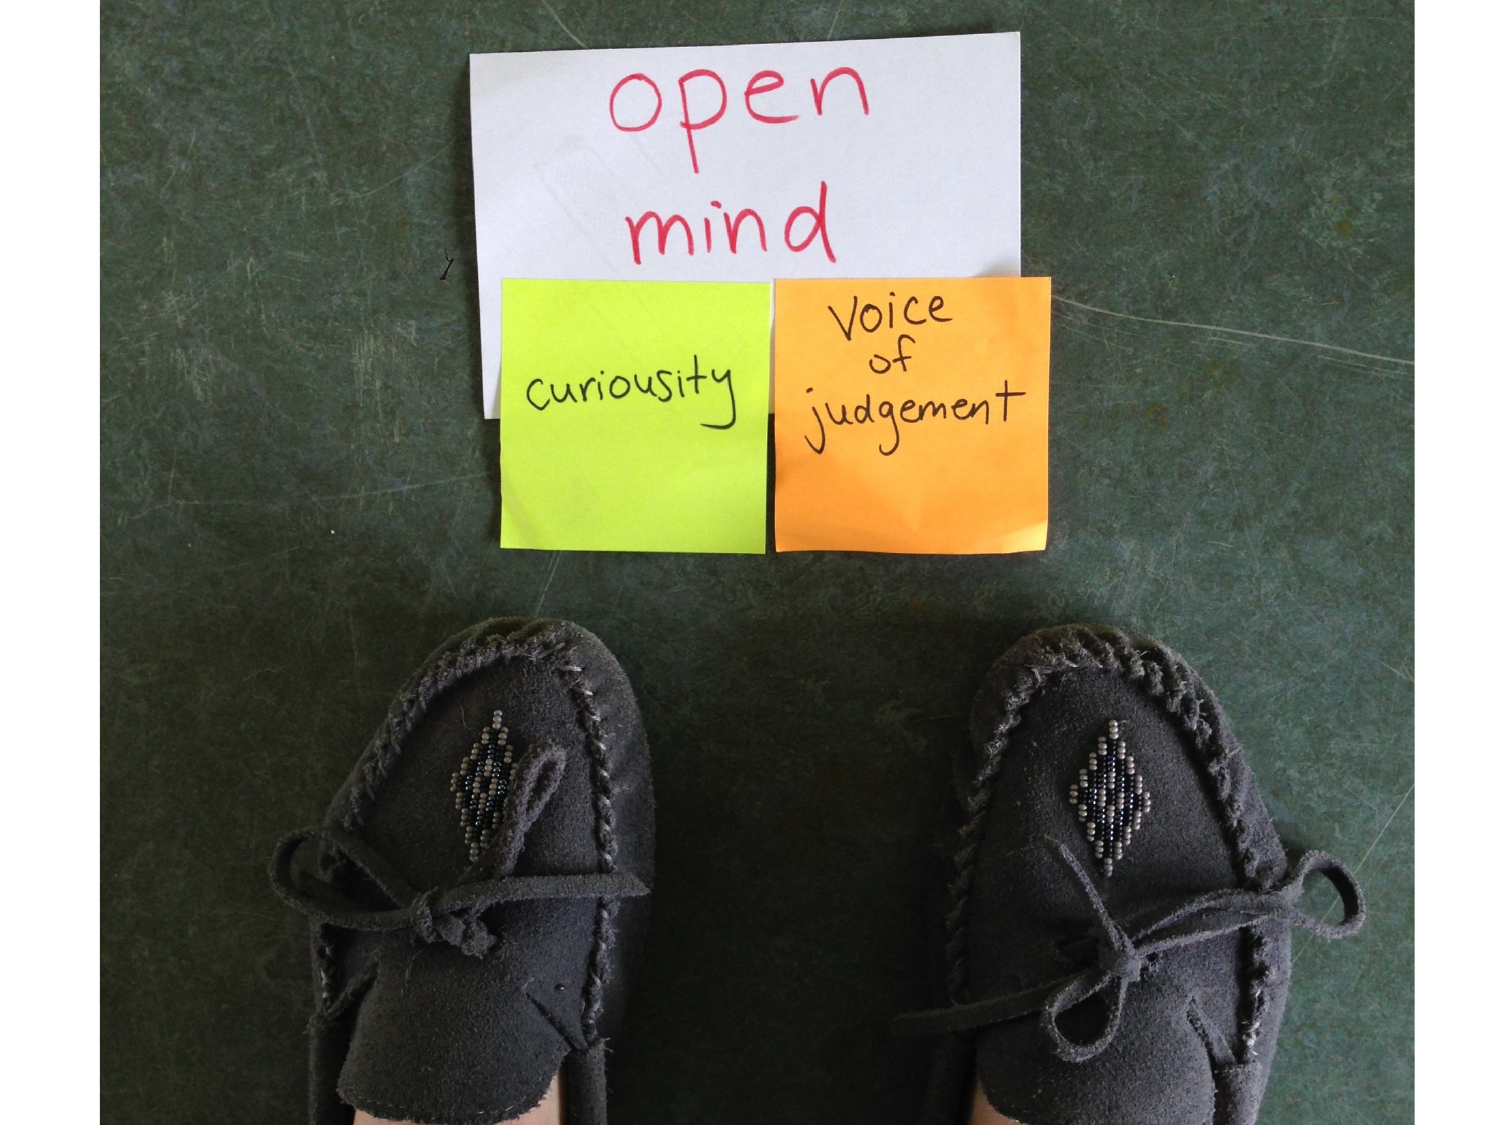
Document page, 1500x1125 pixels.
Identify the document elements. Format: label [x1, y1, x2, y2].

picture [99, 0, 1415, 1125]
